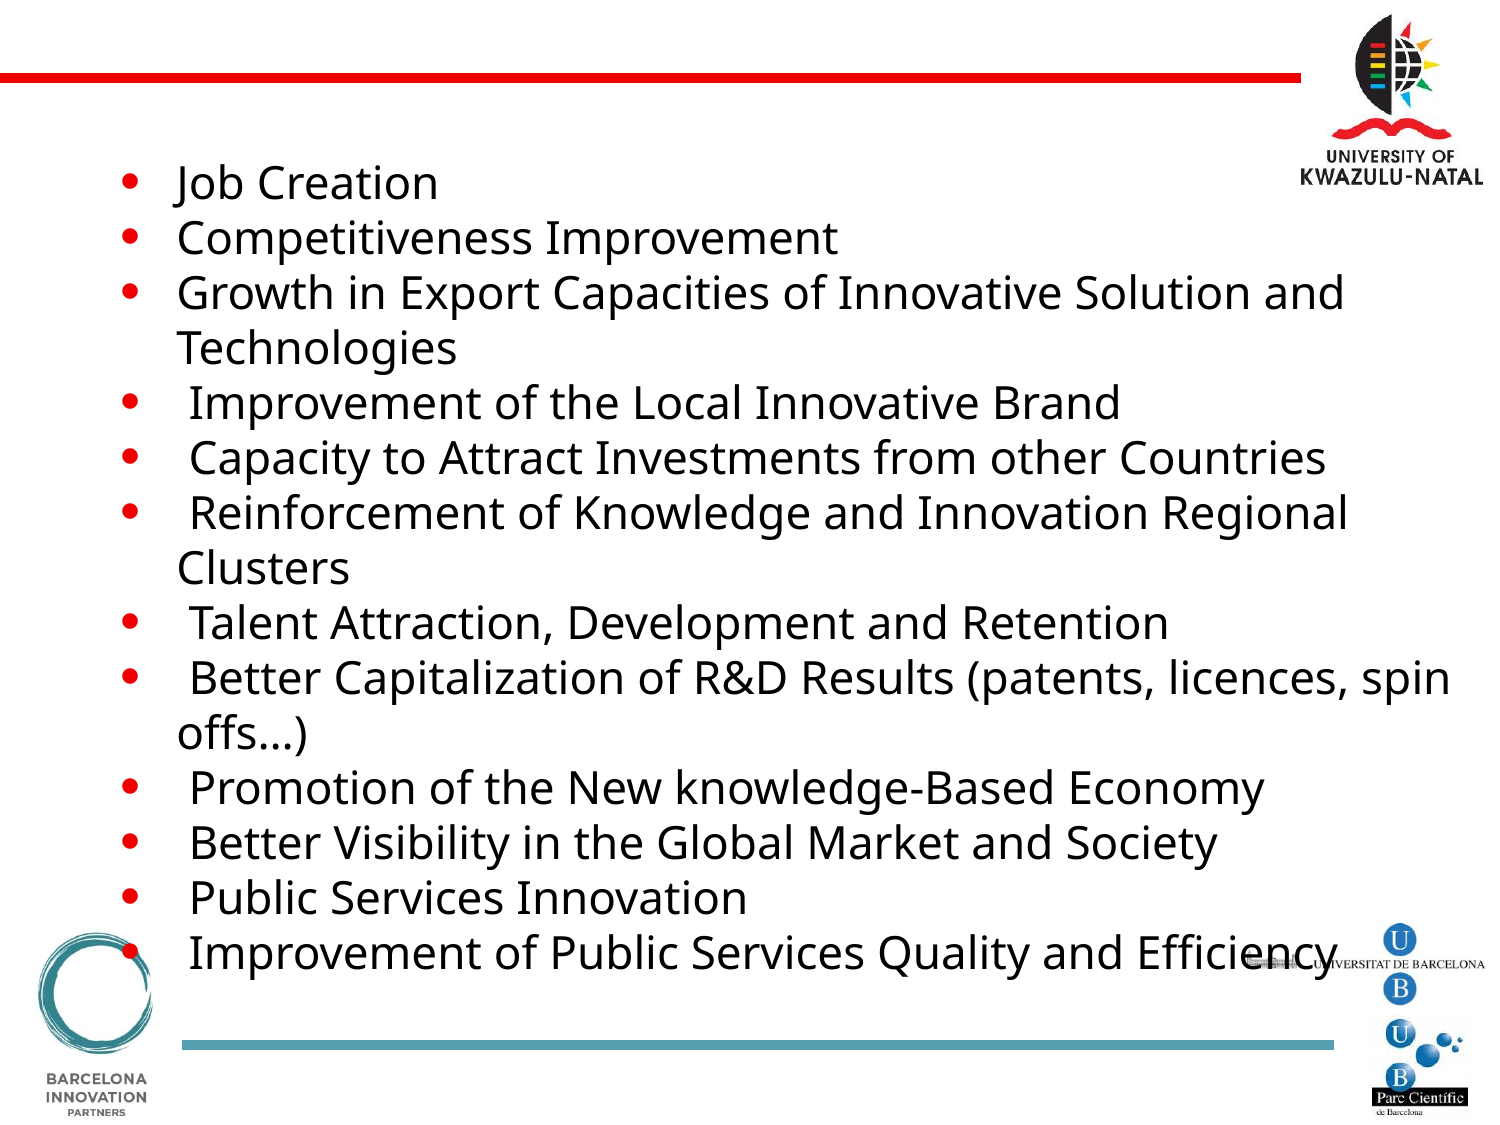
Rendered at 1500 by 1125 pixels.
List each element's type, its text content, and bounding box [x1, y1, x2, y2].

text_box Job Creation Competitiveness Improvement Growth in Export Capacities of Innovative Solution and Technologies Improvement of the Local Innovative Brand Capacity to Attract Investments from other Countries Reinforcement of Knowledge and Innovation Regional Clusters Talent Attraction, Development and Retention Better Capitalization of R&D Results (patents, licences, spin offs…) Promotion of the New knowledge-Based Economy Better Visibility in the Global Market and Society Public Services Innovation Improvement of Public Services Quality and Efficiency [105, 146, 1500, 1046]
picture [1301, 14, 1484, 185]
picture [20, 924, 175, 1125]
picture [1246, 923, 1489, 1006]
picture [1368, 1015, 1471, 1118]
